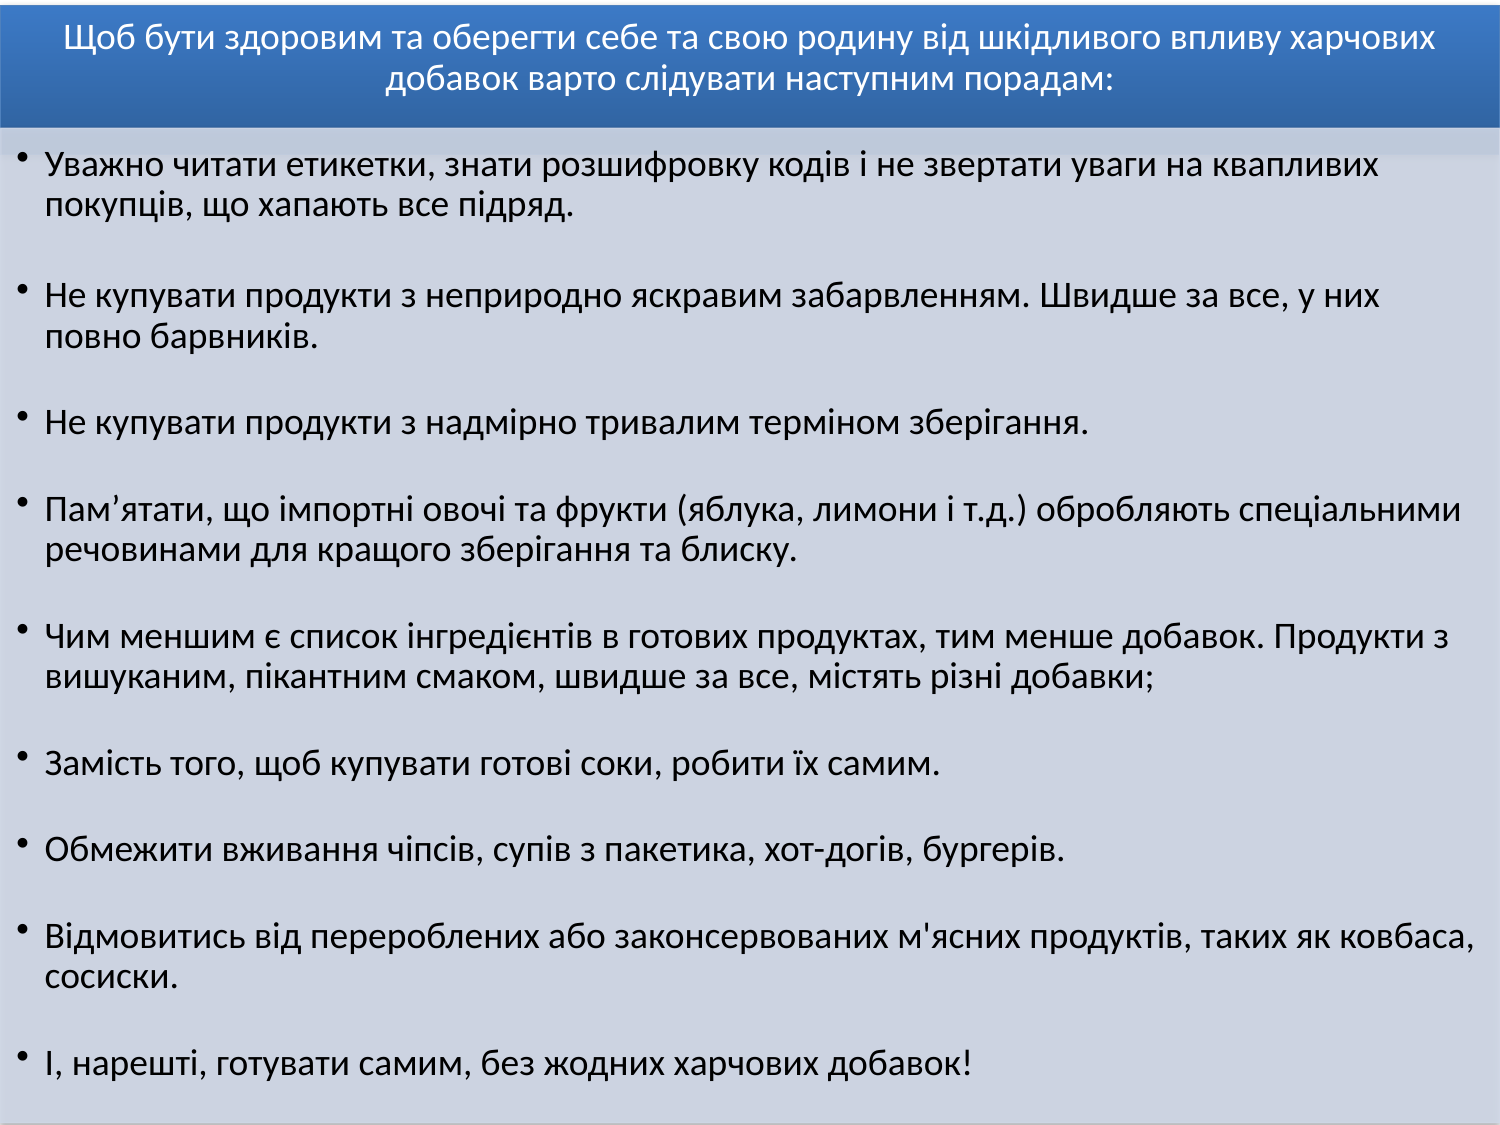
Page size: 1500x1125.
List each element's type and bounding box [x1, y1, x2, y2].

list [0, 0, 1500, 1123]
